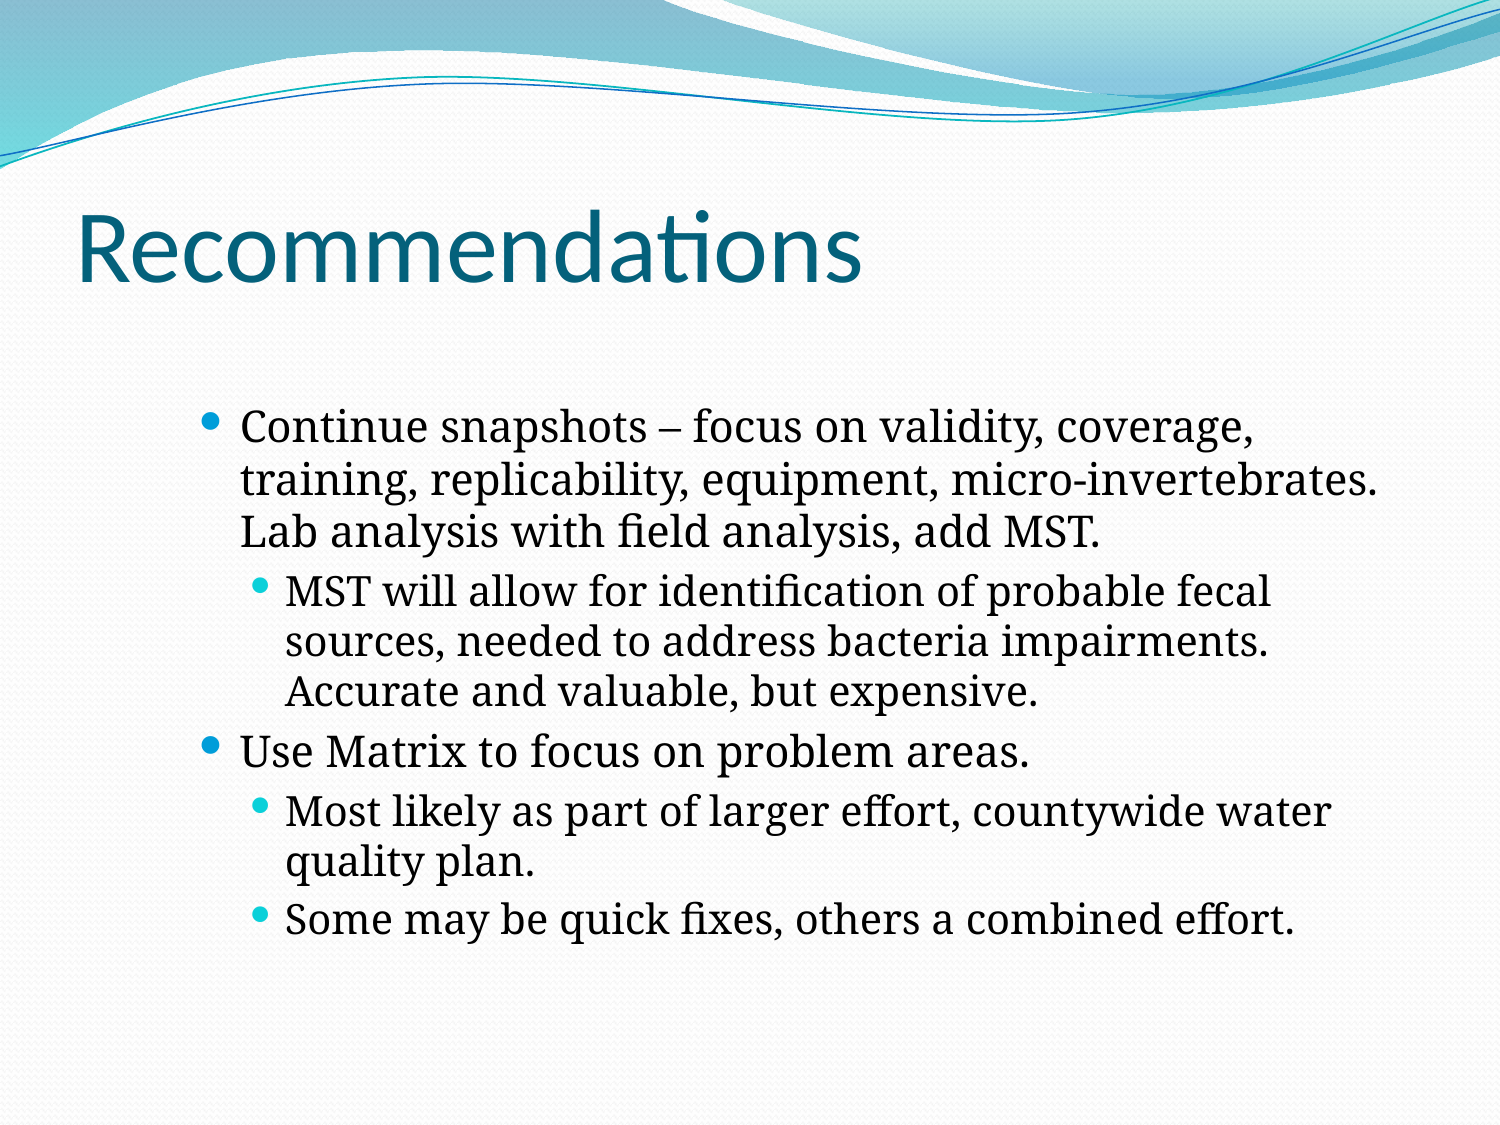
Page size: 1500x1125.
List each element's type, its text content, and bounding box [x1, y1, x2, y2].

title Recommendations [75, 115, 1425, 303]
list Continue snapshots – focus on validity, coverage, training, replicability, equipment, micro-invertebrates. Lab analysis with field analysis, add MST. MST will allow for identification of probable fecal sources, needed to address bacteria impairments. Accurate and valuable, but expensive. Use Matrix to focus on problem areas. Most likely as part of larger effort, countywide water quality plan. Some may be quick fixes, others a combined effort. [75, 317, 1425, 1038]
